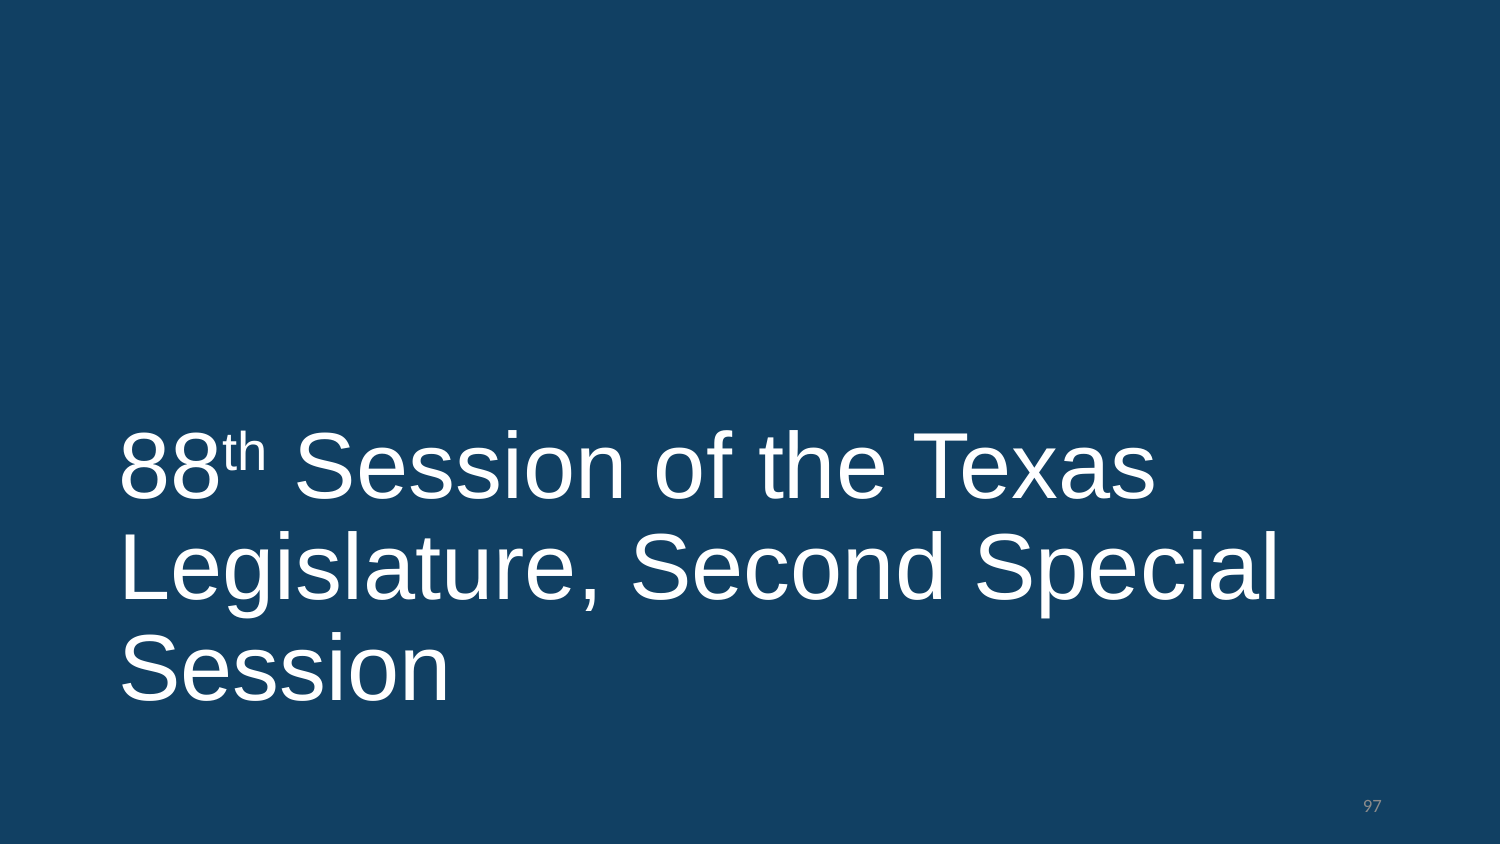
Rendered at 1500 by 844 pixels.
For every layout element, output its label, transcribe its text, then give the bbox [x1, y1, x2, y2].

slide_number 97 [1059, 782, 1397, 827]
title 88th Session of the Texas Legislature, Second Special Session [103, 377, 1397, 729]
